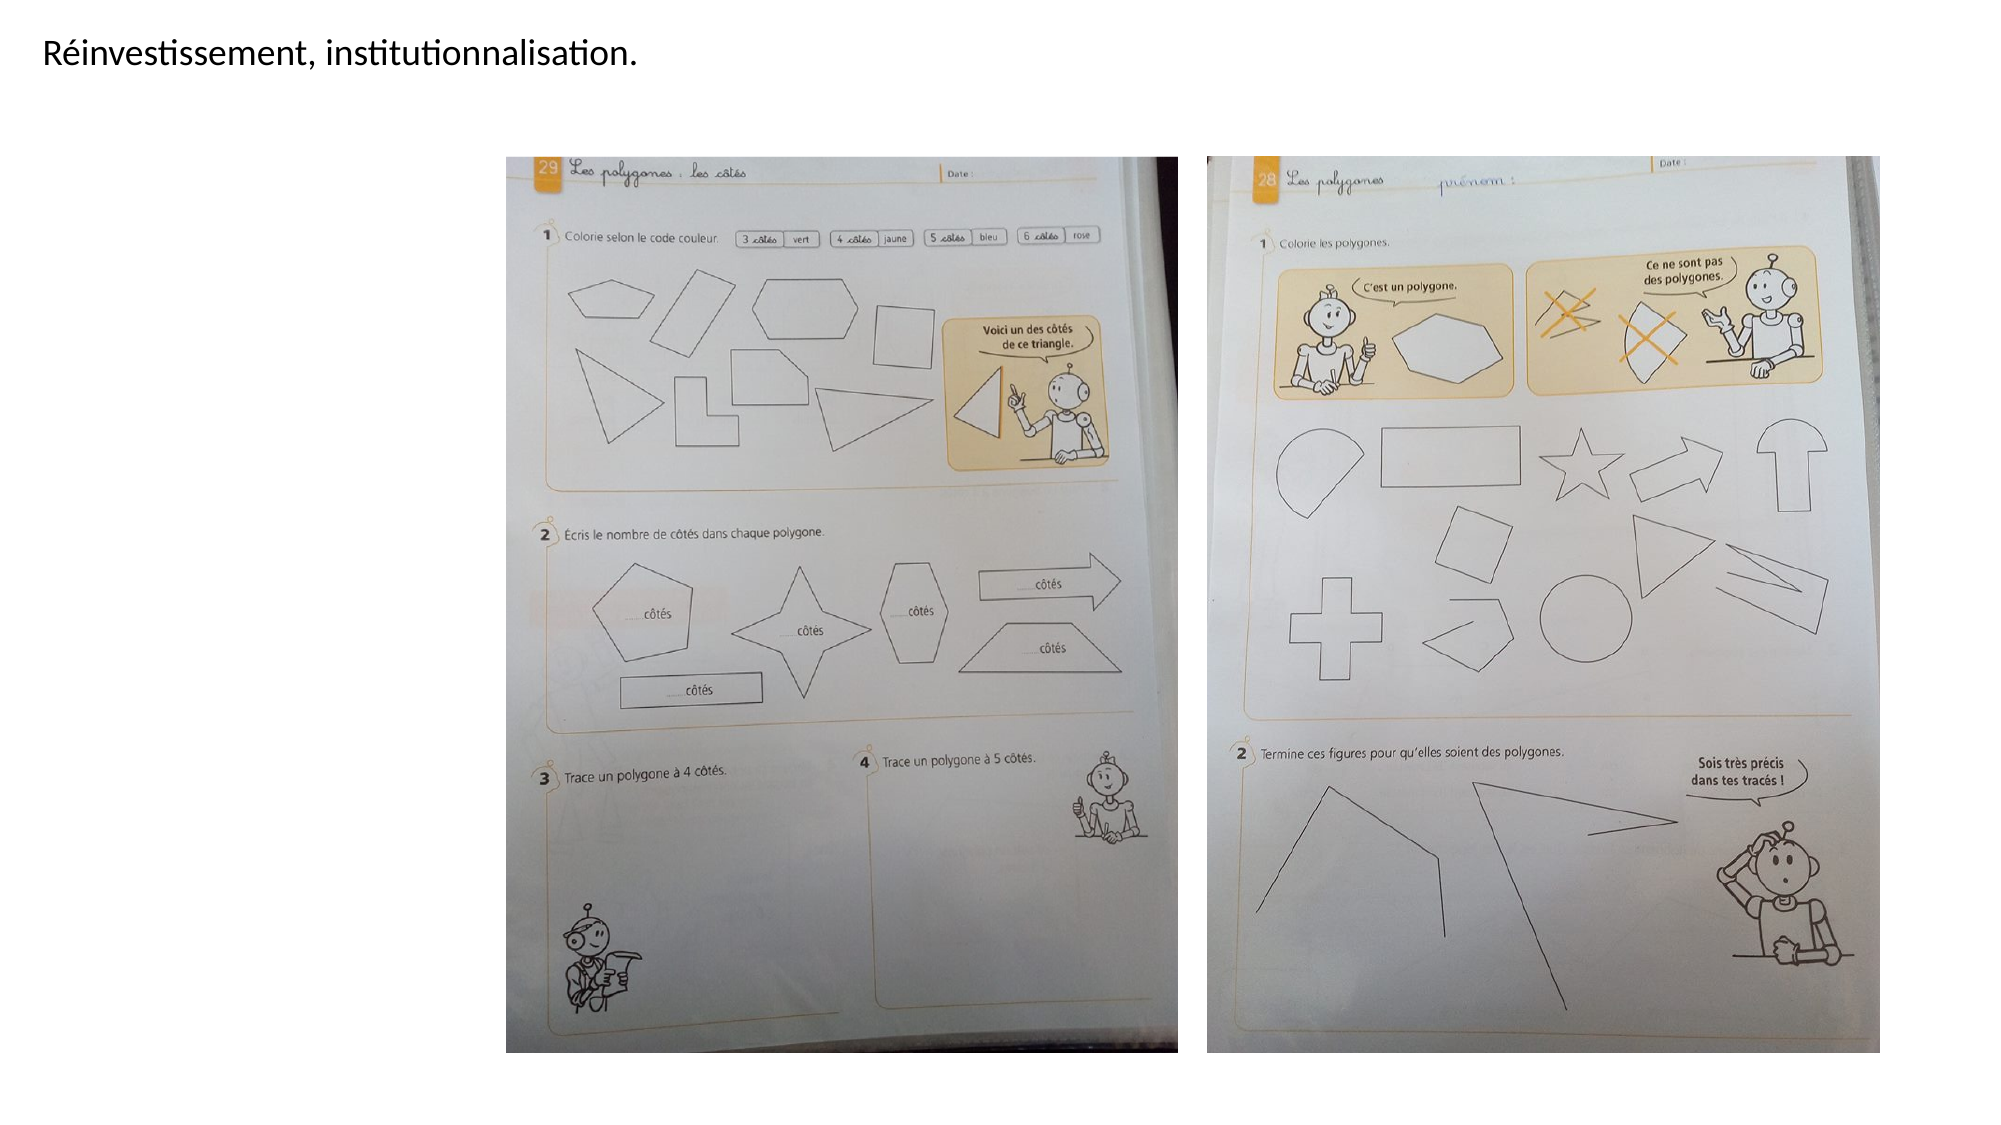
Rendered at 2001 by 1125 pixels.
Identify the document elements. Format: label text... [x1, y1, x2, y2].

text_box Réinvestissement, institutionnalisation. [27, 20, 1547, 81]
picture [393, 156, 1880, 1053]
